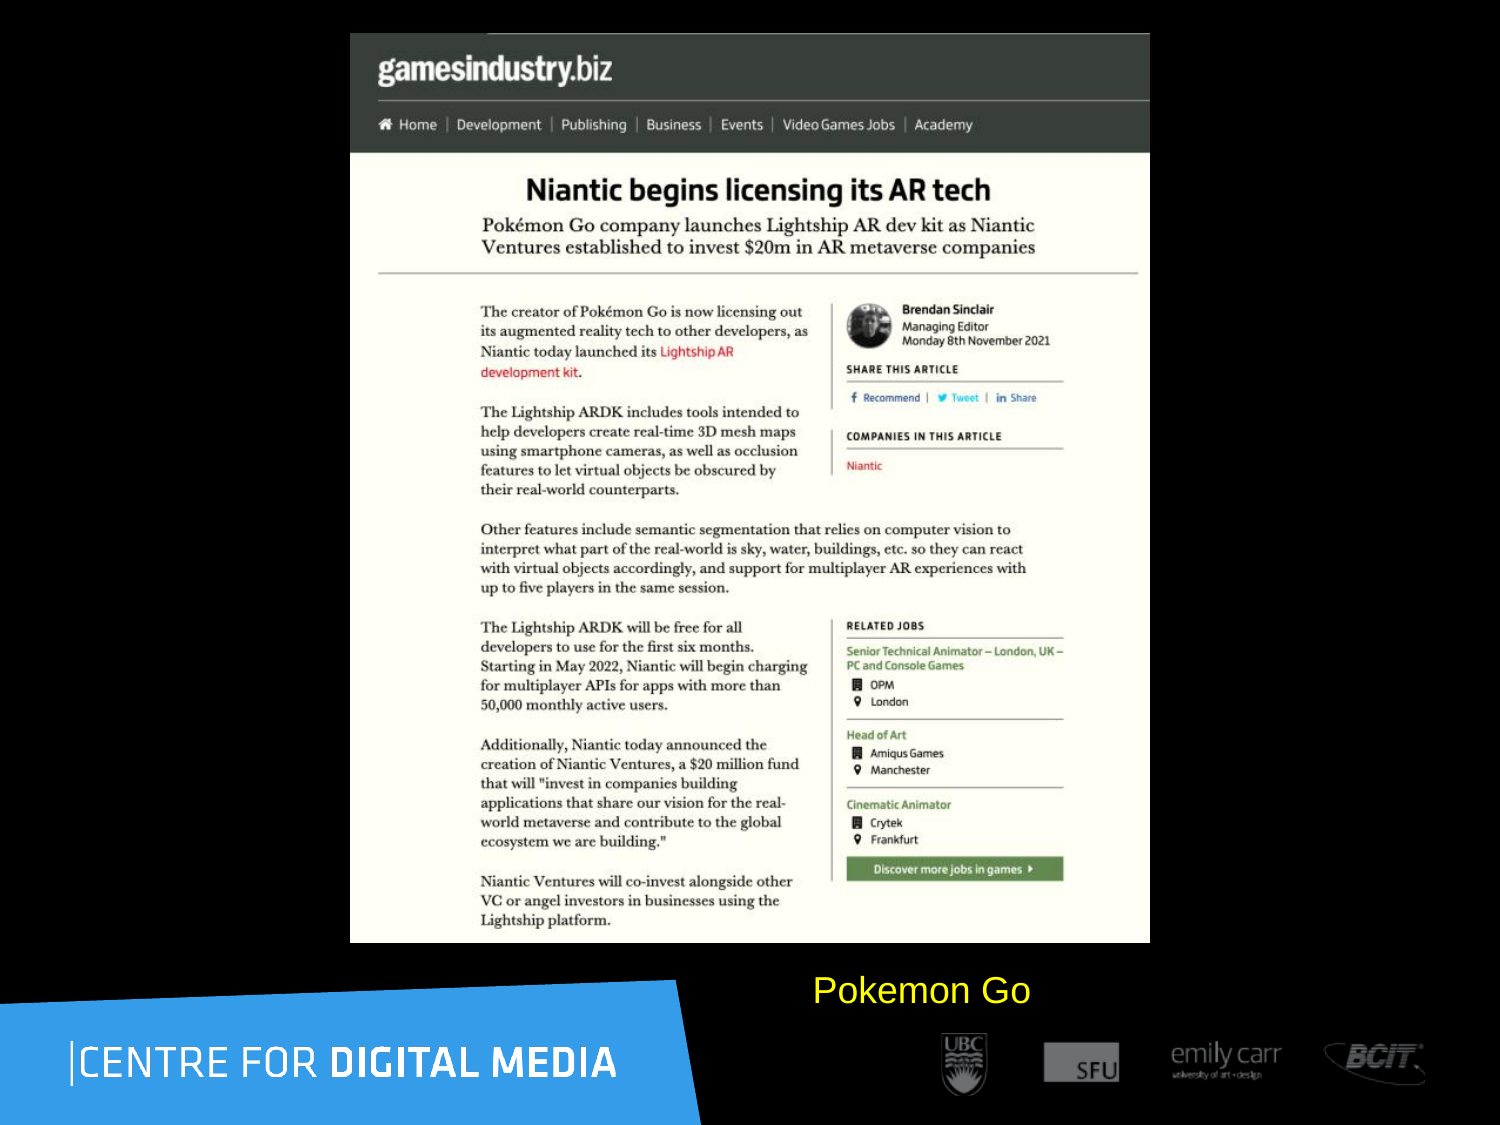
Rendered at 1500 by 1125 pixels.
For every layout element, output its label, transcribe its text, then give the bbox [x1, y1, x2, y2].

text_box Pokemon Go [797, 958, 1047, 1019]
picture [350, 33, 1150, 944]
